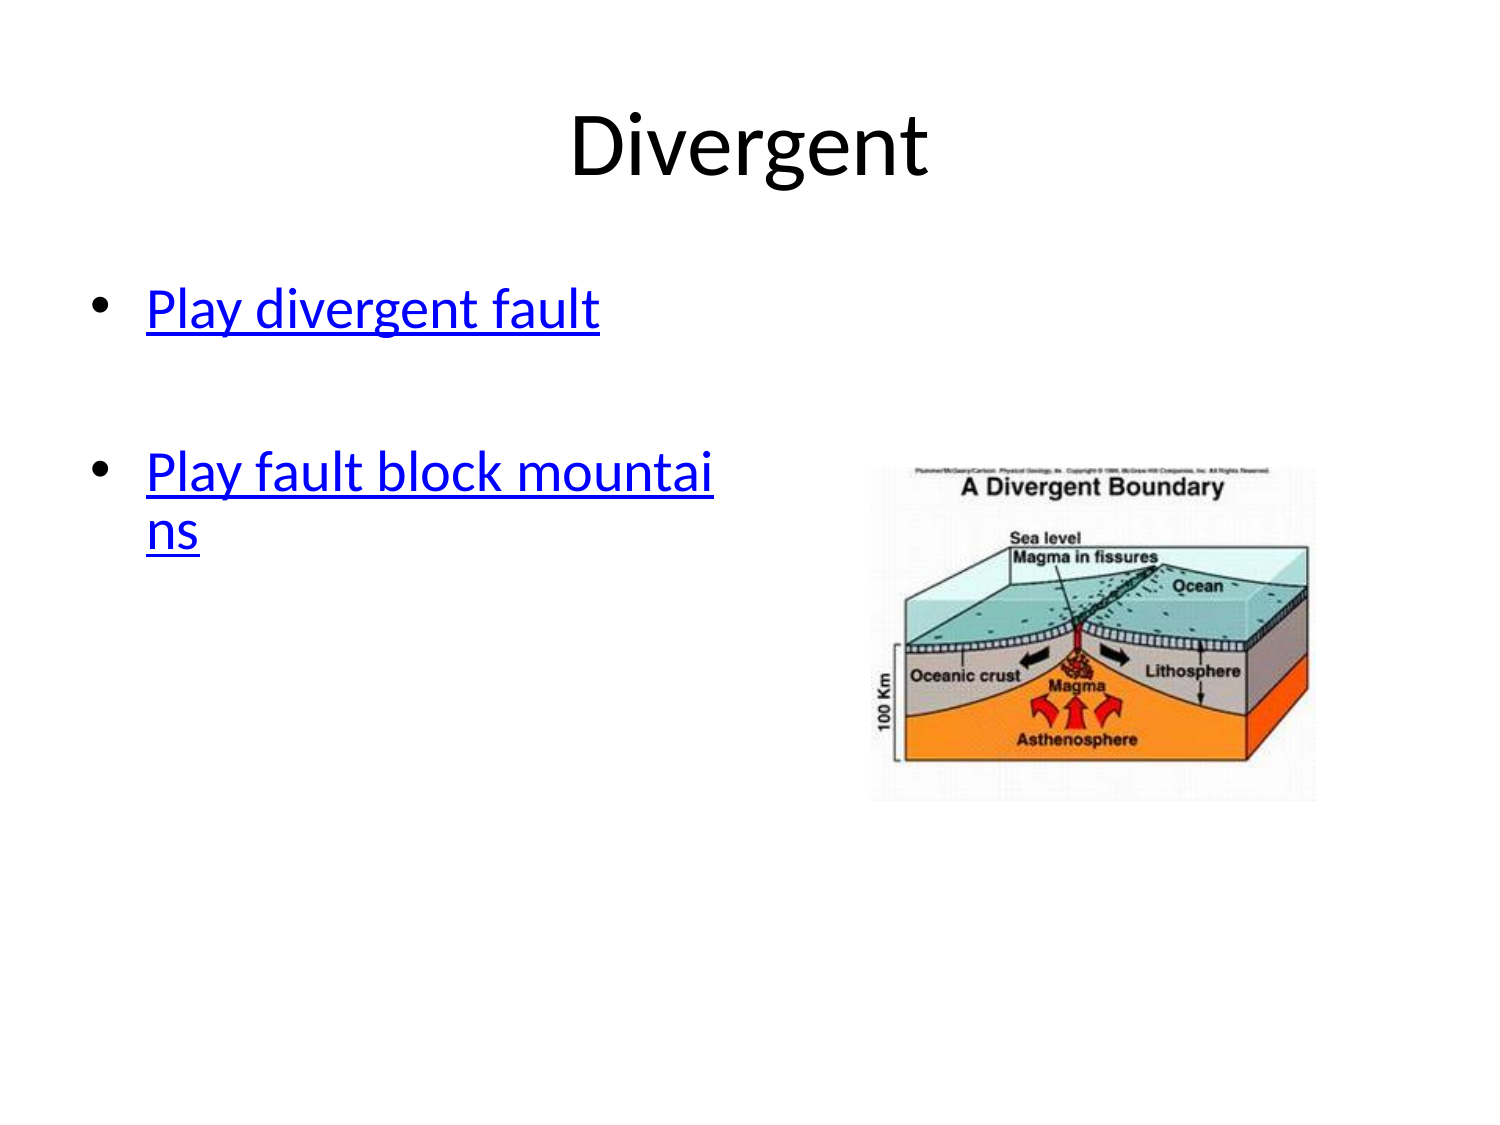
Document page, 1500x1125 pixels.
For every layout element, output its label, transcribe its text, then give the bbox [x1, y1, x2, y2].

title Divergent [75, 45, 1425, 233]
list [871, 466, 1316, 801]
list Play divergent fault Play fault block mountains [75, 262, 738, 1005]
